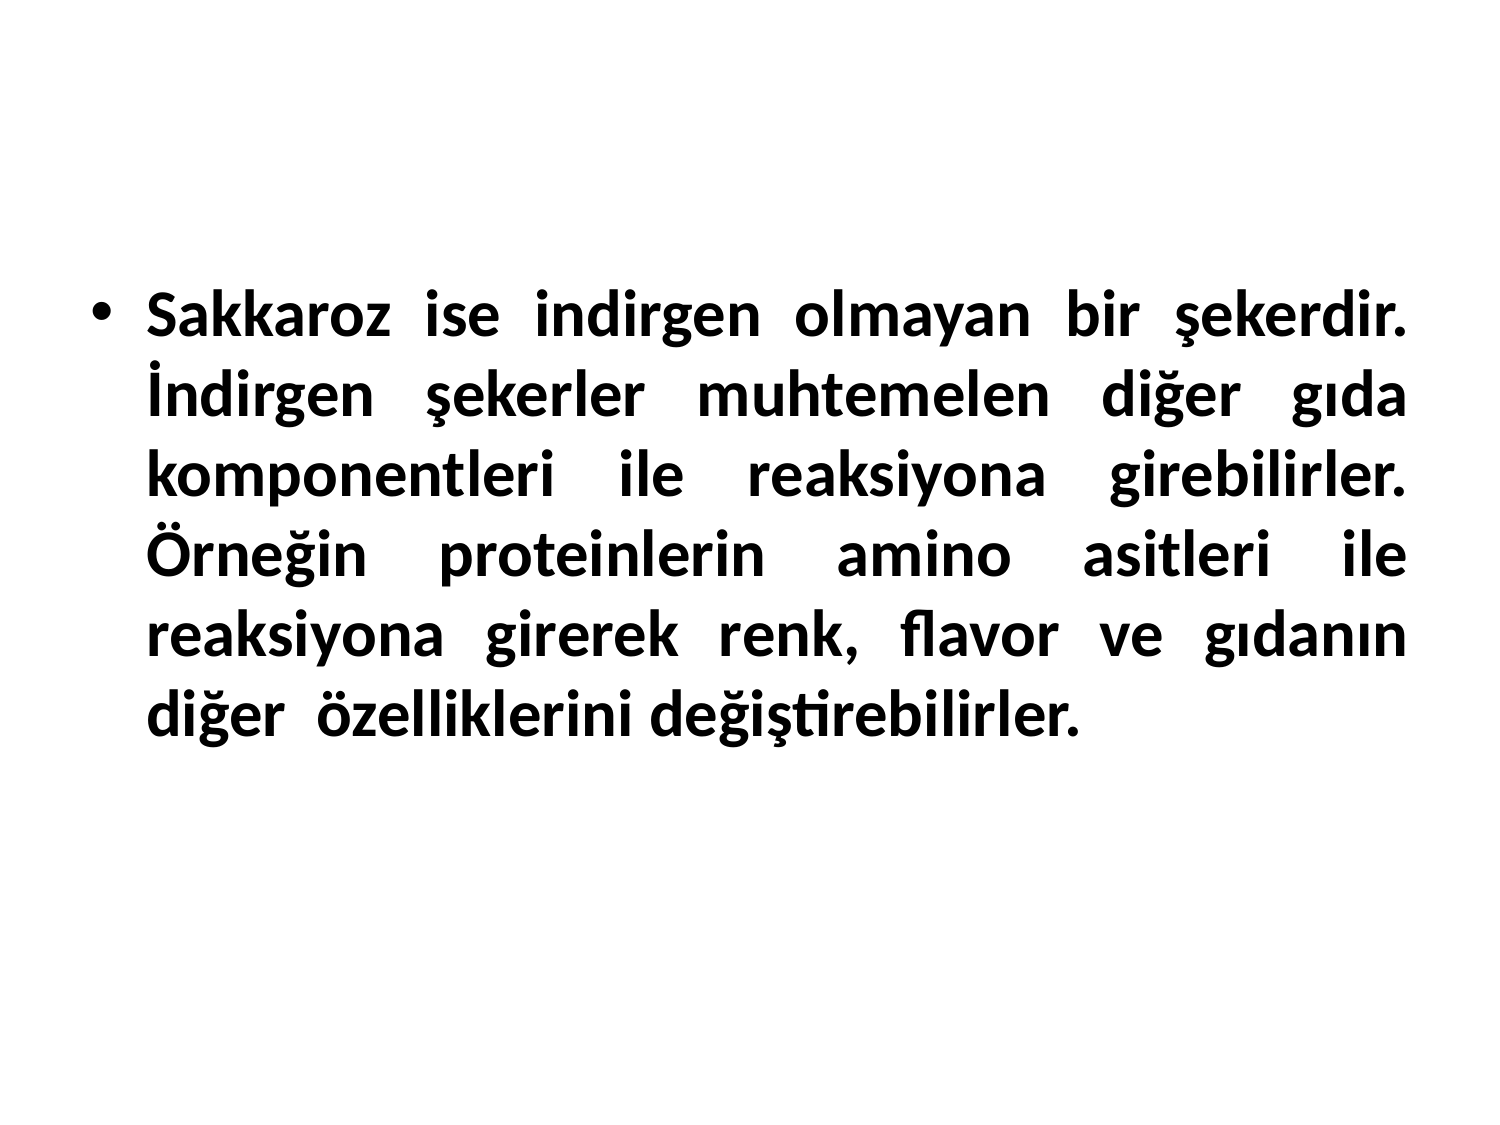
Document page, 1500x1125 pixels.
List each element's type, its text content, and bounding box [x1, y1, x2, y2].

list Sakkaroz ise indirgen olmayan bir şekerdir. İndirgen şekerler muhtemelen diğer gıda komponentleri ile reaksiyona girebilirler. Örneğin proteinlerin amino asitleri ile reaksiyona girerek renk, flavor ve gıdanın diğer özelliklerini değiştirebilirler. [75, 262, 1425, 1005]
